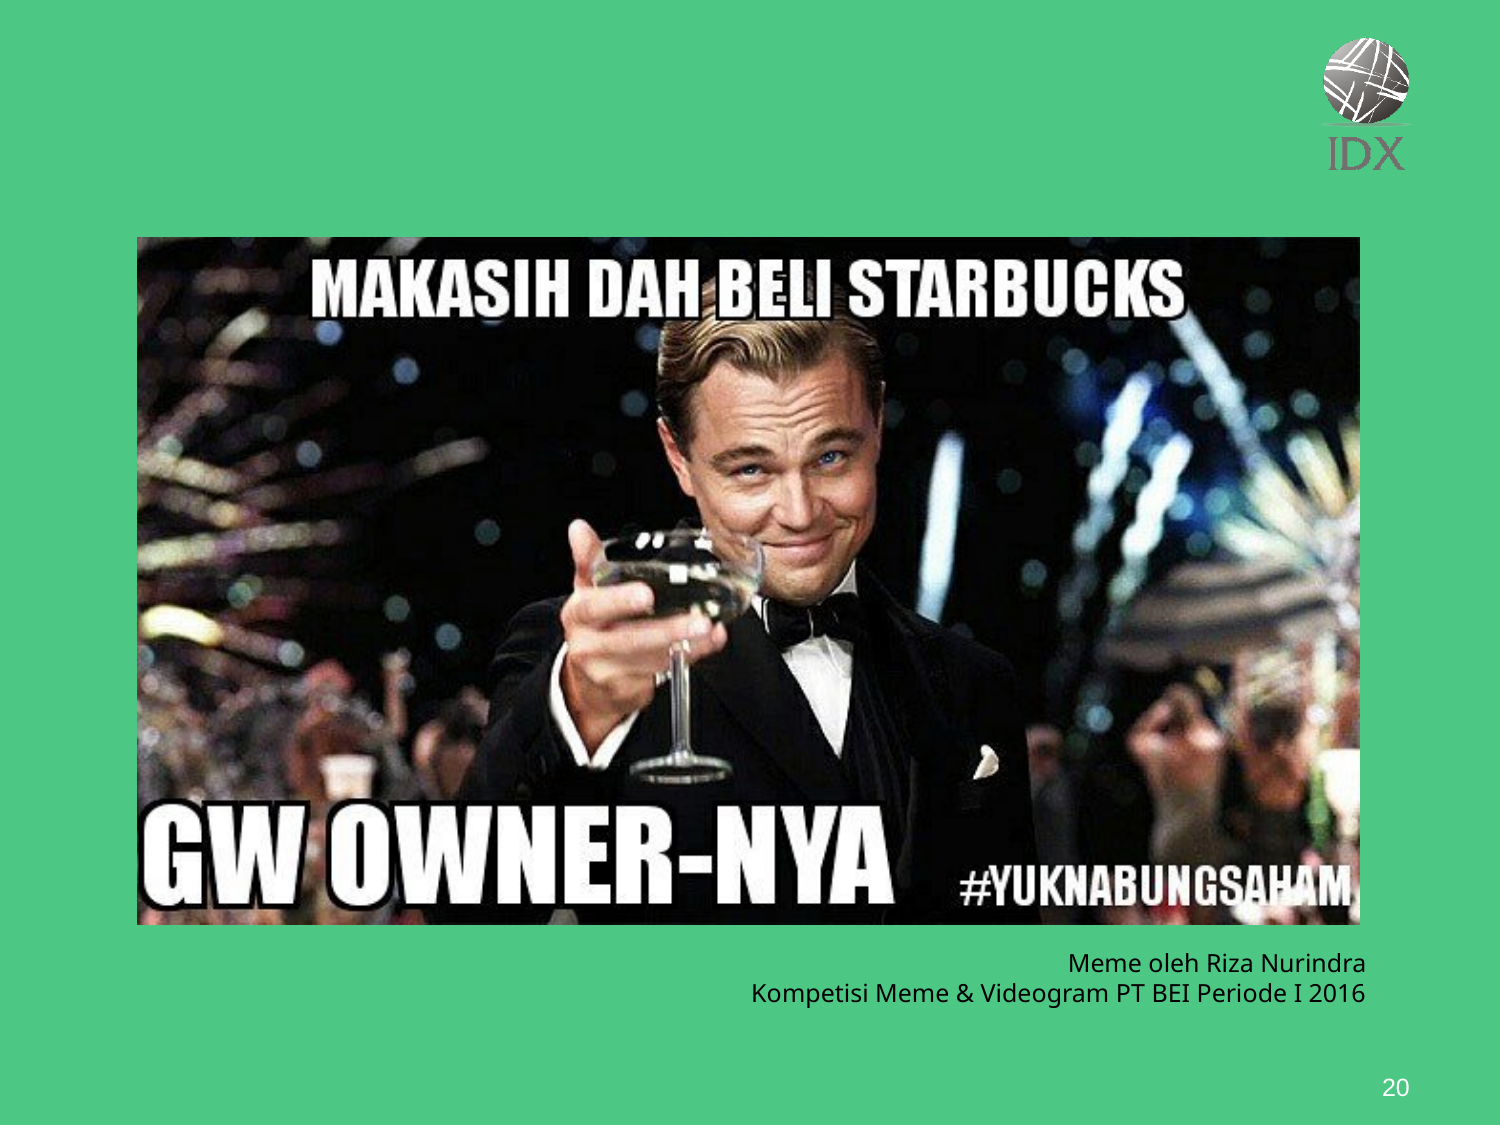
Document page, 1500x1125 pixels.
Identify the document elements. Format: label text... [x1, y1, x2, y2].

text_box Meme oleh Riza Nurindra Kompetisi Meme & Videogram PT BEI Periode I 2016 [600, 939, 1382, 1015]
slide_number 20 [1074, 1056, 1425, 1117]
picture [1317, 37, 1415, 170]
picture [137, 237, 1360, 926]
